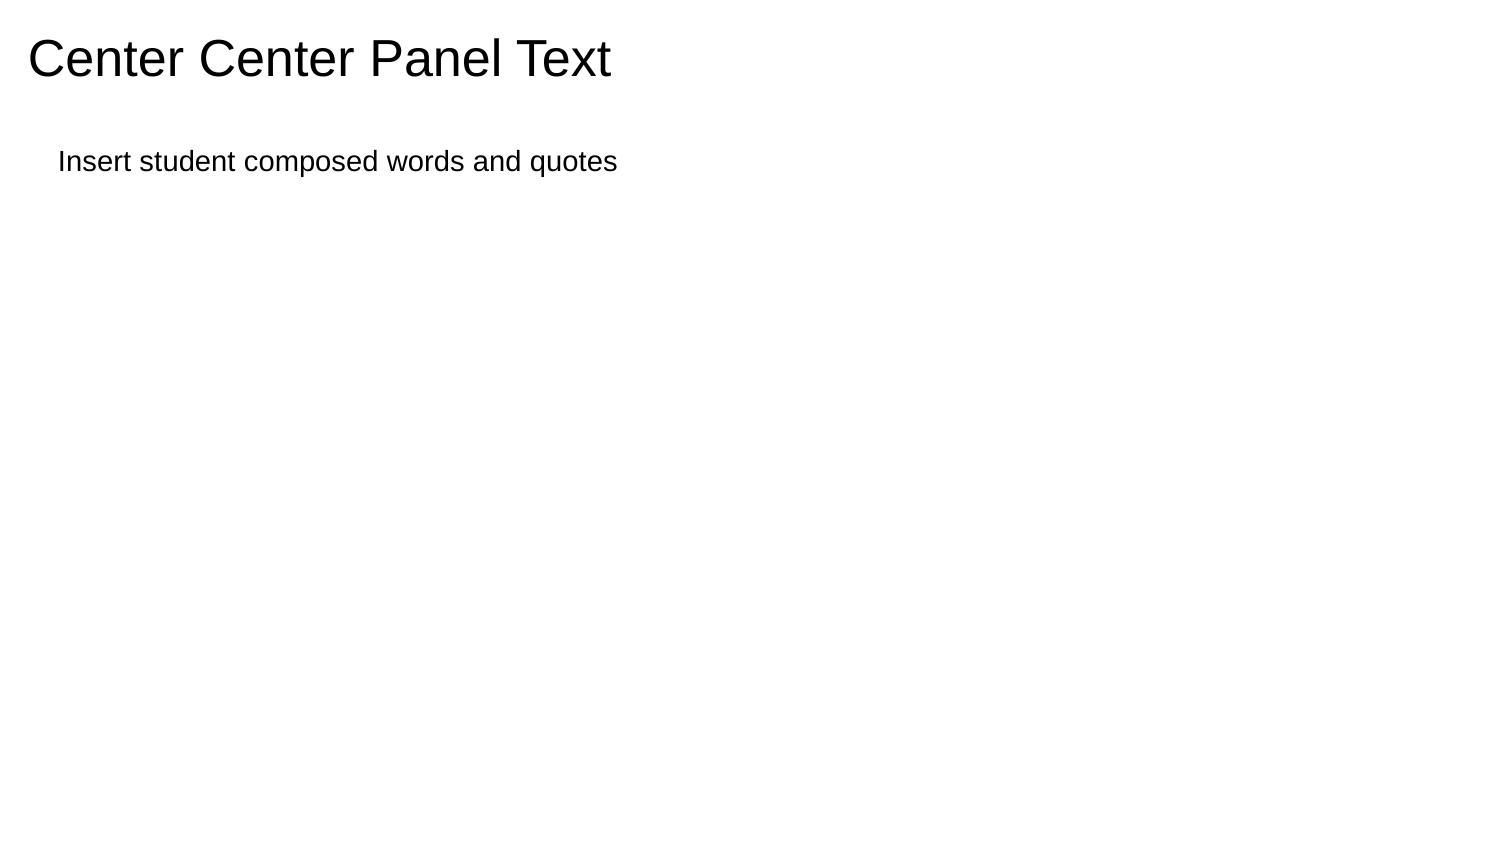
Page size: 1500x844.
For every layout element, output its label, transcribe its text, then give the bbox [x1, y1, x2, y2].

text_box Insert student composed words and quotes [42, 127, 1463, 809]
